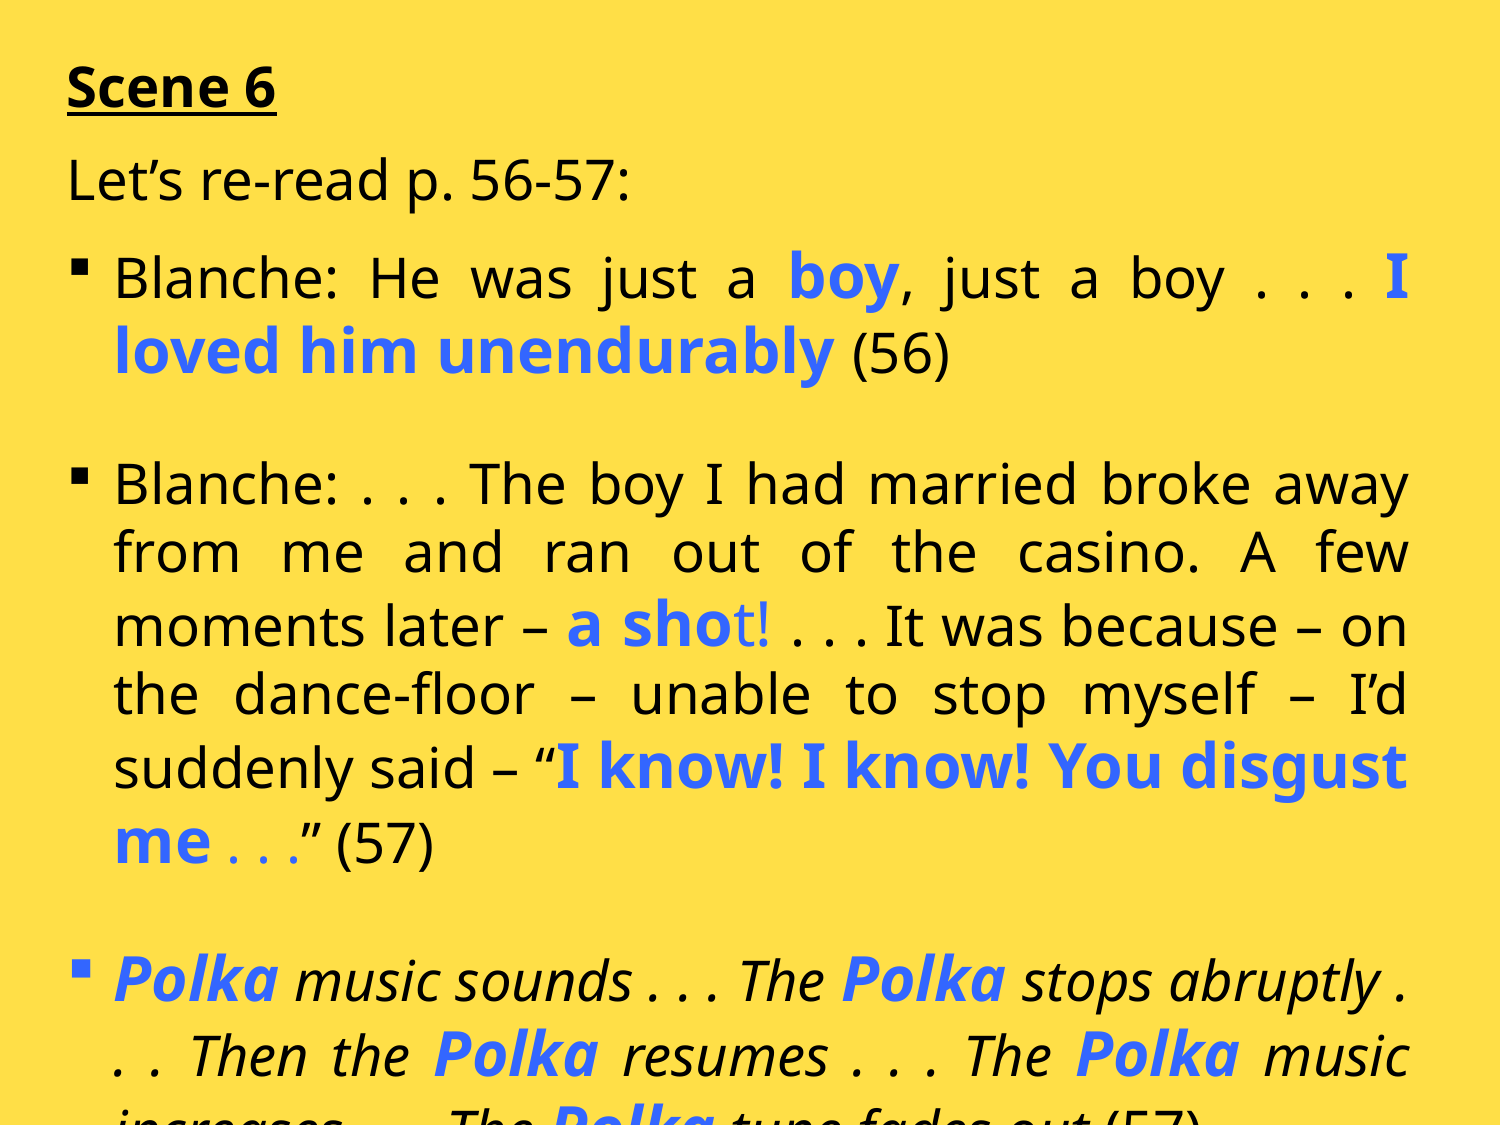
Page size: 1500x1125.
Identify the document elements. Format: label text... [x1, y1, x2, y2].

text_box Scene 6 Let’s re-read p. 56-57: Blanche: He was just a boy, just a boy . . . I loved him unendurably (56) Blanche: . . . The boy I had married broke away from me and ran out of the casino. A few moments later – a shot! . . . It was because – on the dance-floor – unable to stop myself – I’d suddenly said – “I know! I know! You disgust me . . .” (57) Polka music sounds . . . The Polka stops abruptly . . . Then the Polka resumes . . . The Polka music increases . . . The Polka tune fades out (57) [52, 44, 1425, 1125]
